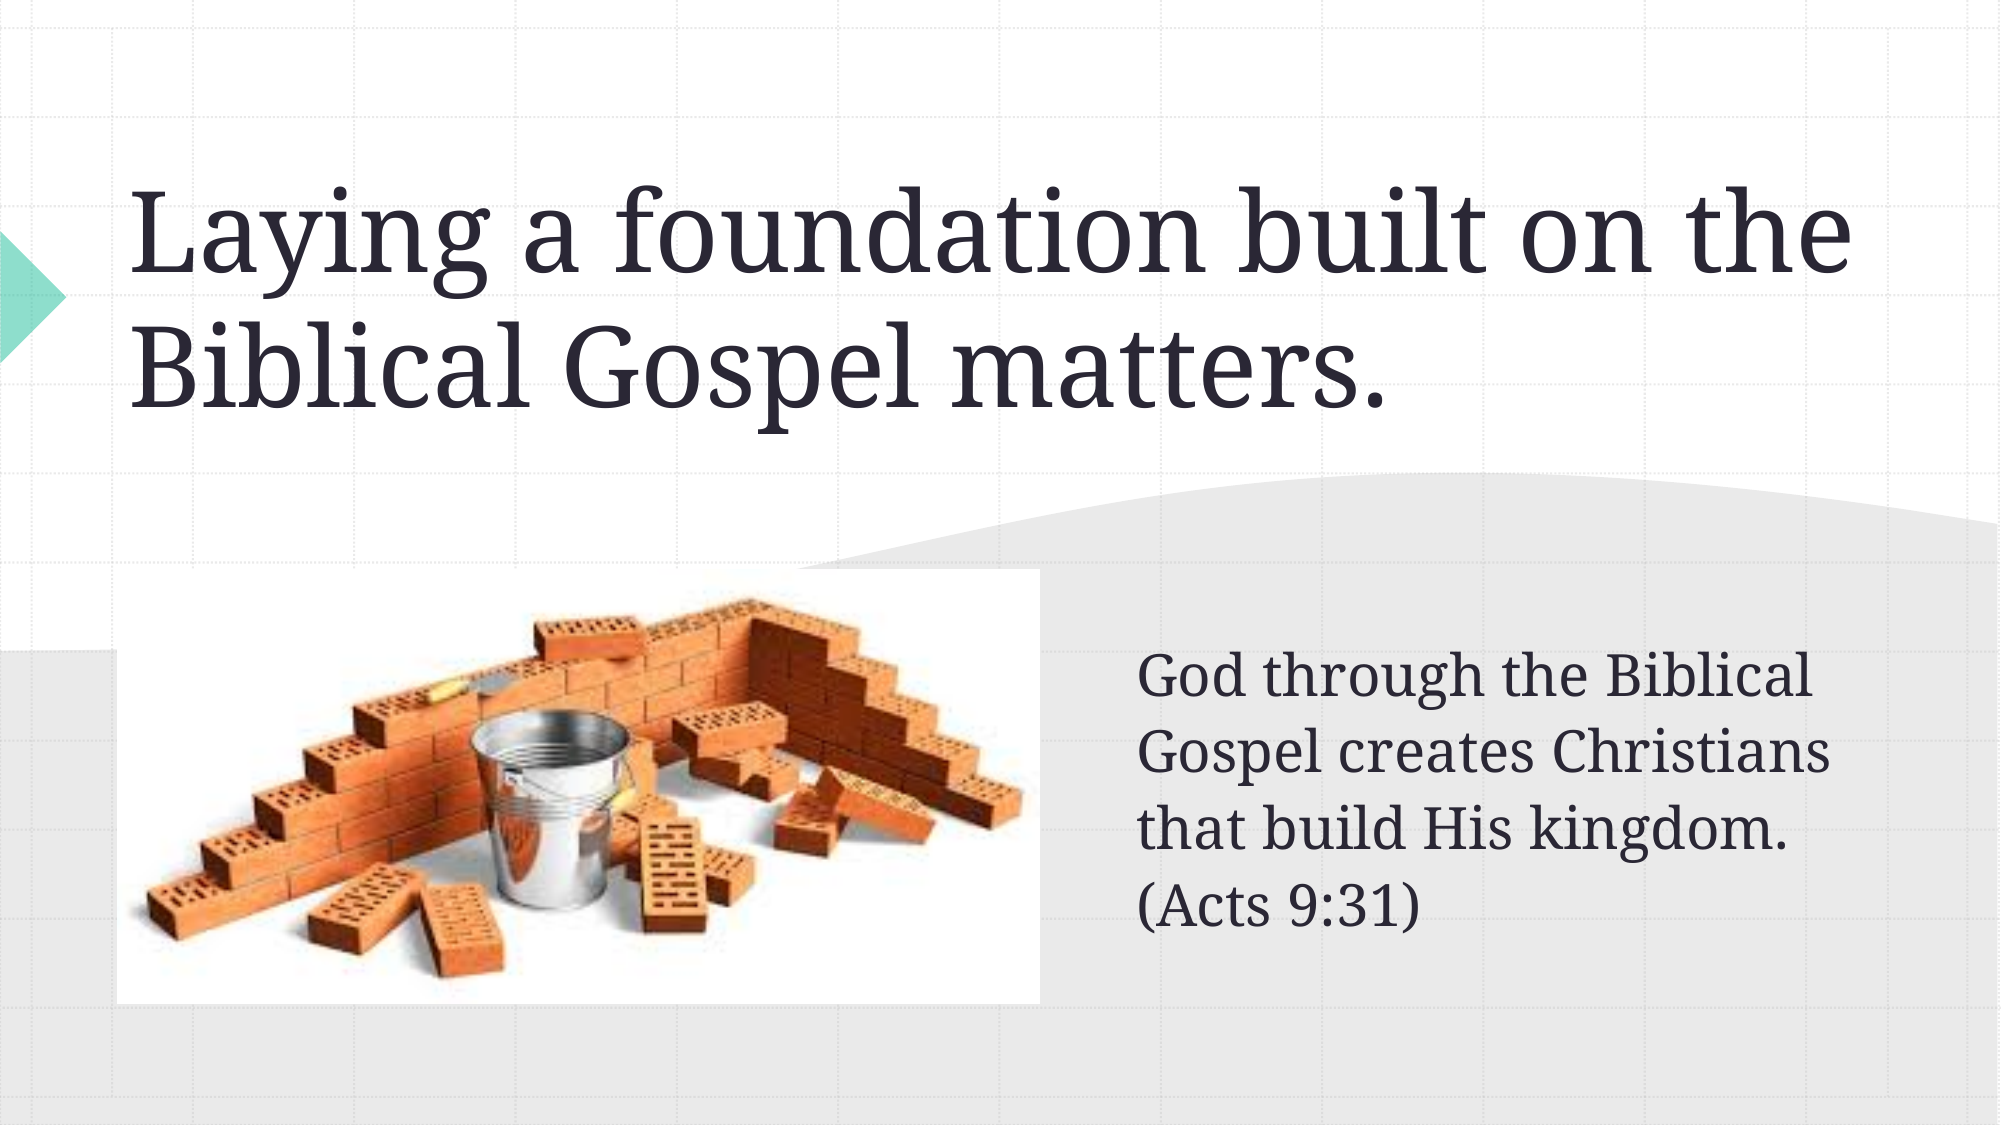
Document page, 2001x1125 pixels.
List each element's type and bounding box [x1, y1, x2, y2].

text_box [0, 0, 2000, 1125]
list [117, 569, 1040, 1004]
